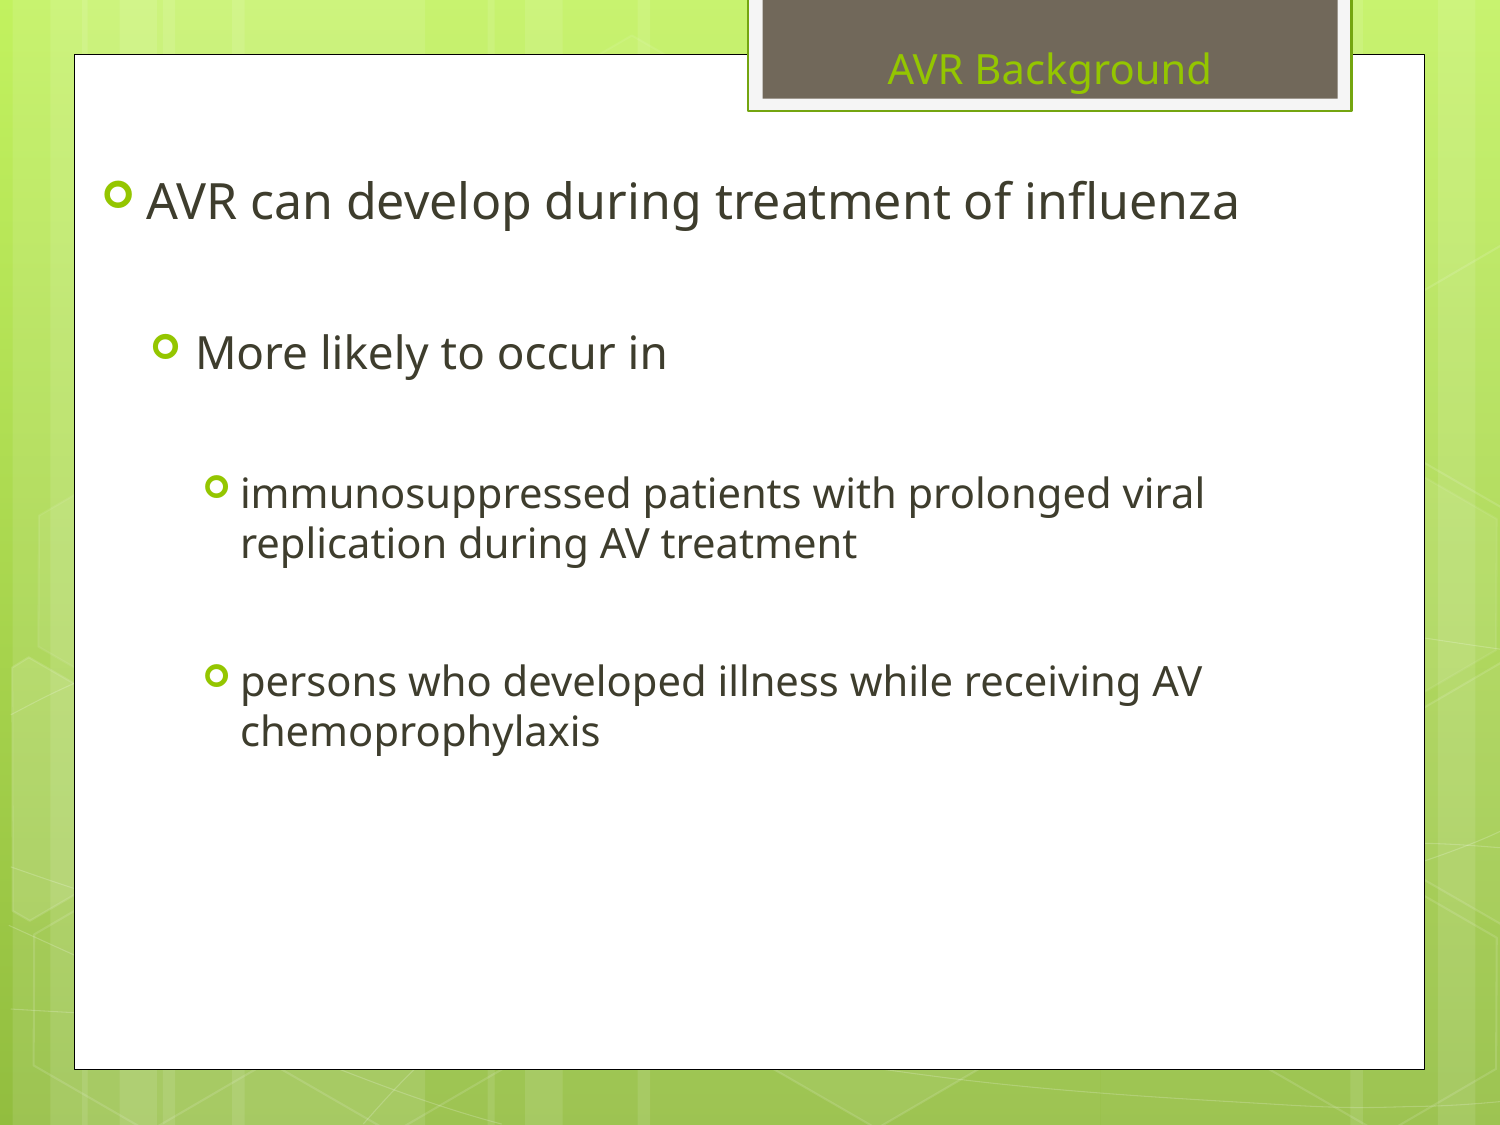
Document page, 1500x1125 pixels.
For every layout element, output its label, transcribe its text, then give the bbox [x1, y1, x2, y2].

text_box AVR Background [762, 0, 1338, 100]
list AVR can develop during treatment of influenza More likely to occur in immunosuppressed patients with prolonged viral replication during AV treatment persons who developed illness while receiving AV chemoprophylaxis [75, 162, 1425, 957]
